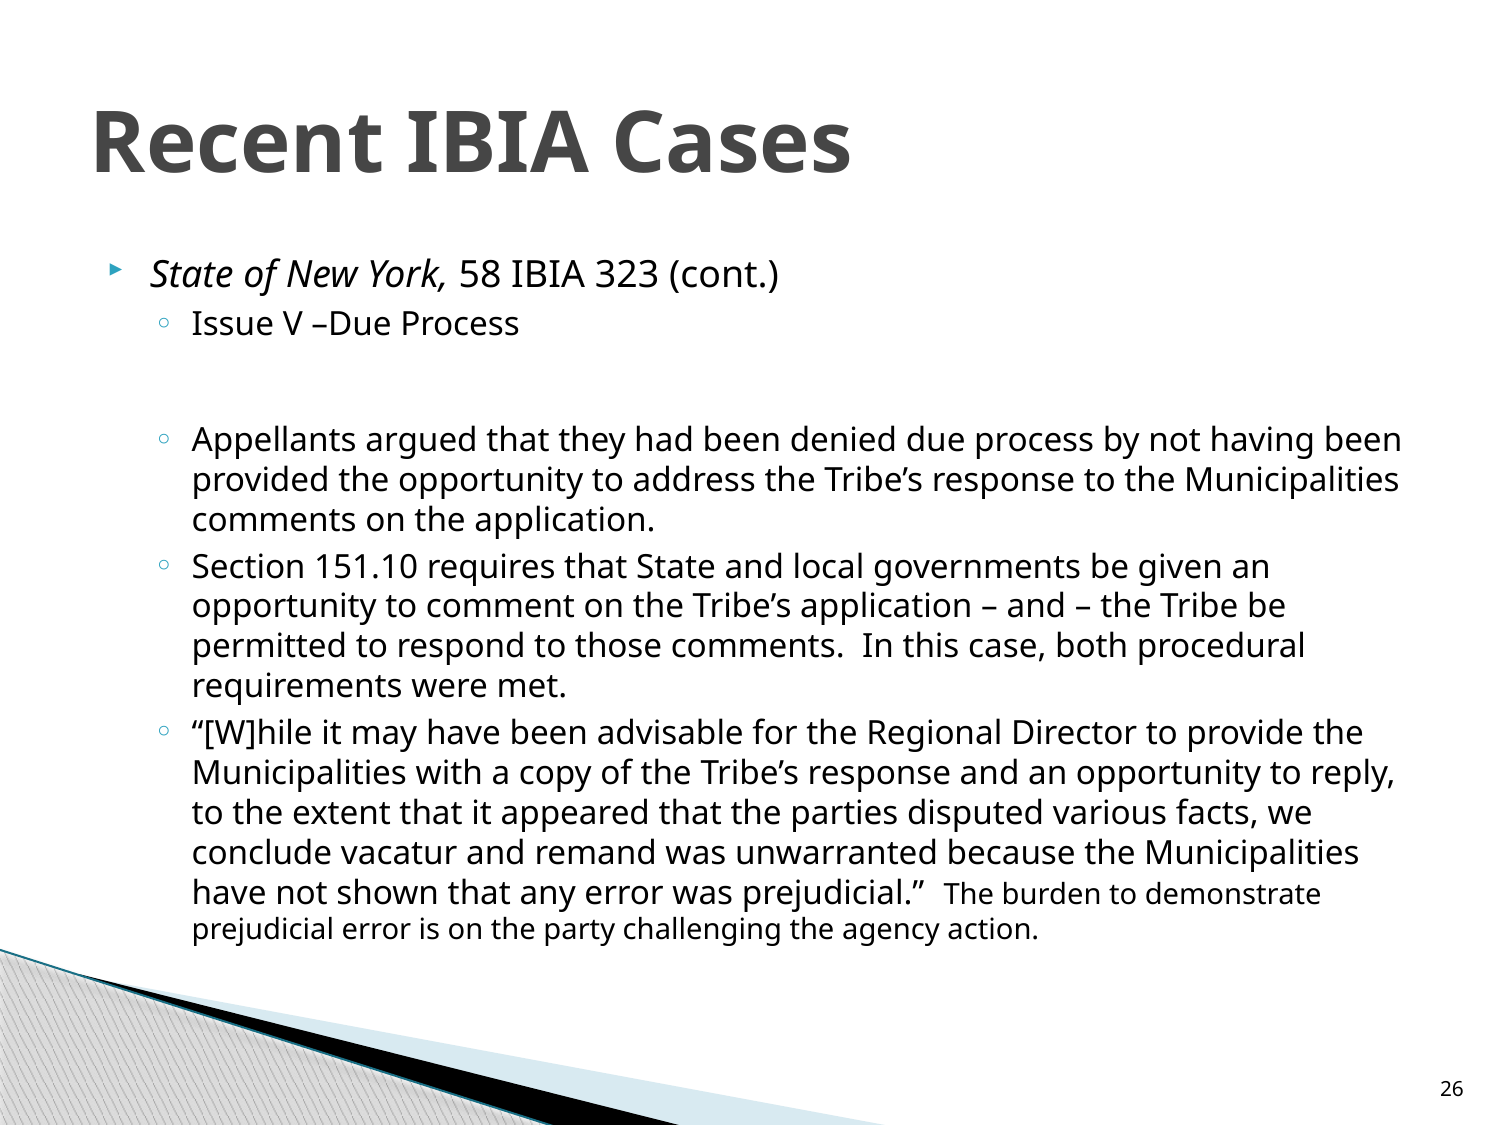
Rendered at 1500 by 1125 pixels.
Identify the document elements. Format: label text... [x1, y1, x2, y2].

slide_number 26 [1418, 1051, 1479, 1112]
title Recent IBIA Cases [75, 45, 1425, 233]
list State of New York, 58 IBIA 323 (cont.) Issue V –Due Process Appellants argued that they had been denied due process by not having been provided the opportunity to address the Tribe’s response to the Municipalities comments on the application. Section 151.10 requires that State and local governments be given an opportunity to comment on the Tribe’s application – and – the Tribe be permitted to respond to those comments. In this case, both procedural requirements were met. “[W]hile it may have been advisable for the Regional Director to provide the Municipalities with a copy of the Tribe’s response and an opportunity to reply, to the extent that it appeared that the parties disputed various facts, we conclude vacatur and remand was unwarranted because the Municipalities have not shown that any error was prejudicial.” The burden to demonstrate prejudicial error is on the party challenging the agency action. [75, 243, 1425, 986]
